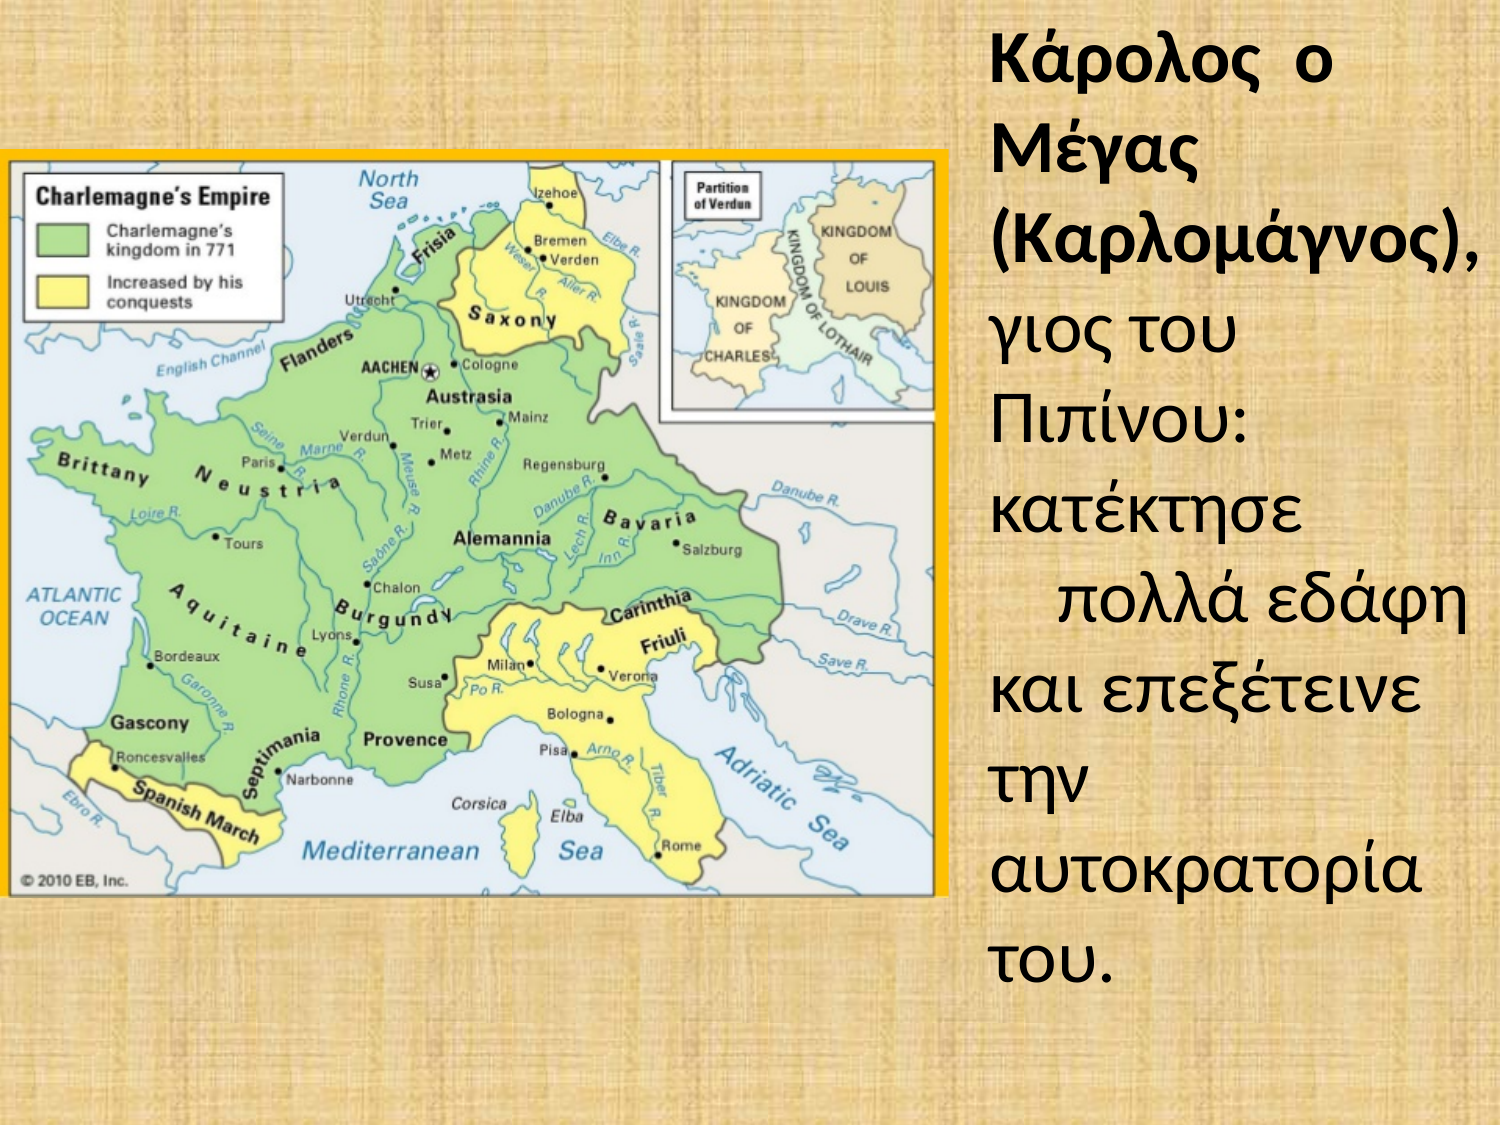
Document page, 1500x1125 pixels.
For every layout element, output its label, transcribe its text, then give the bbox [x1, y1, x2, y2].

picture [0, 0, 1500, 1125]
text_box Κάρολος ο Μέγας (Καρλομάγνος), γιος του Πιπίνου: κατέκτησε πολλά εδάφη και επεξέτεινε την αυτοκρατορία του. [974, 0, 1500, 1005]
